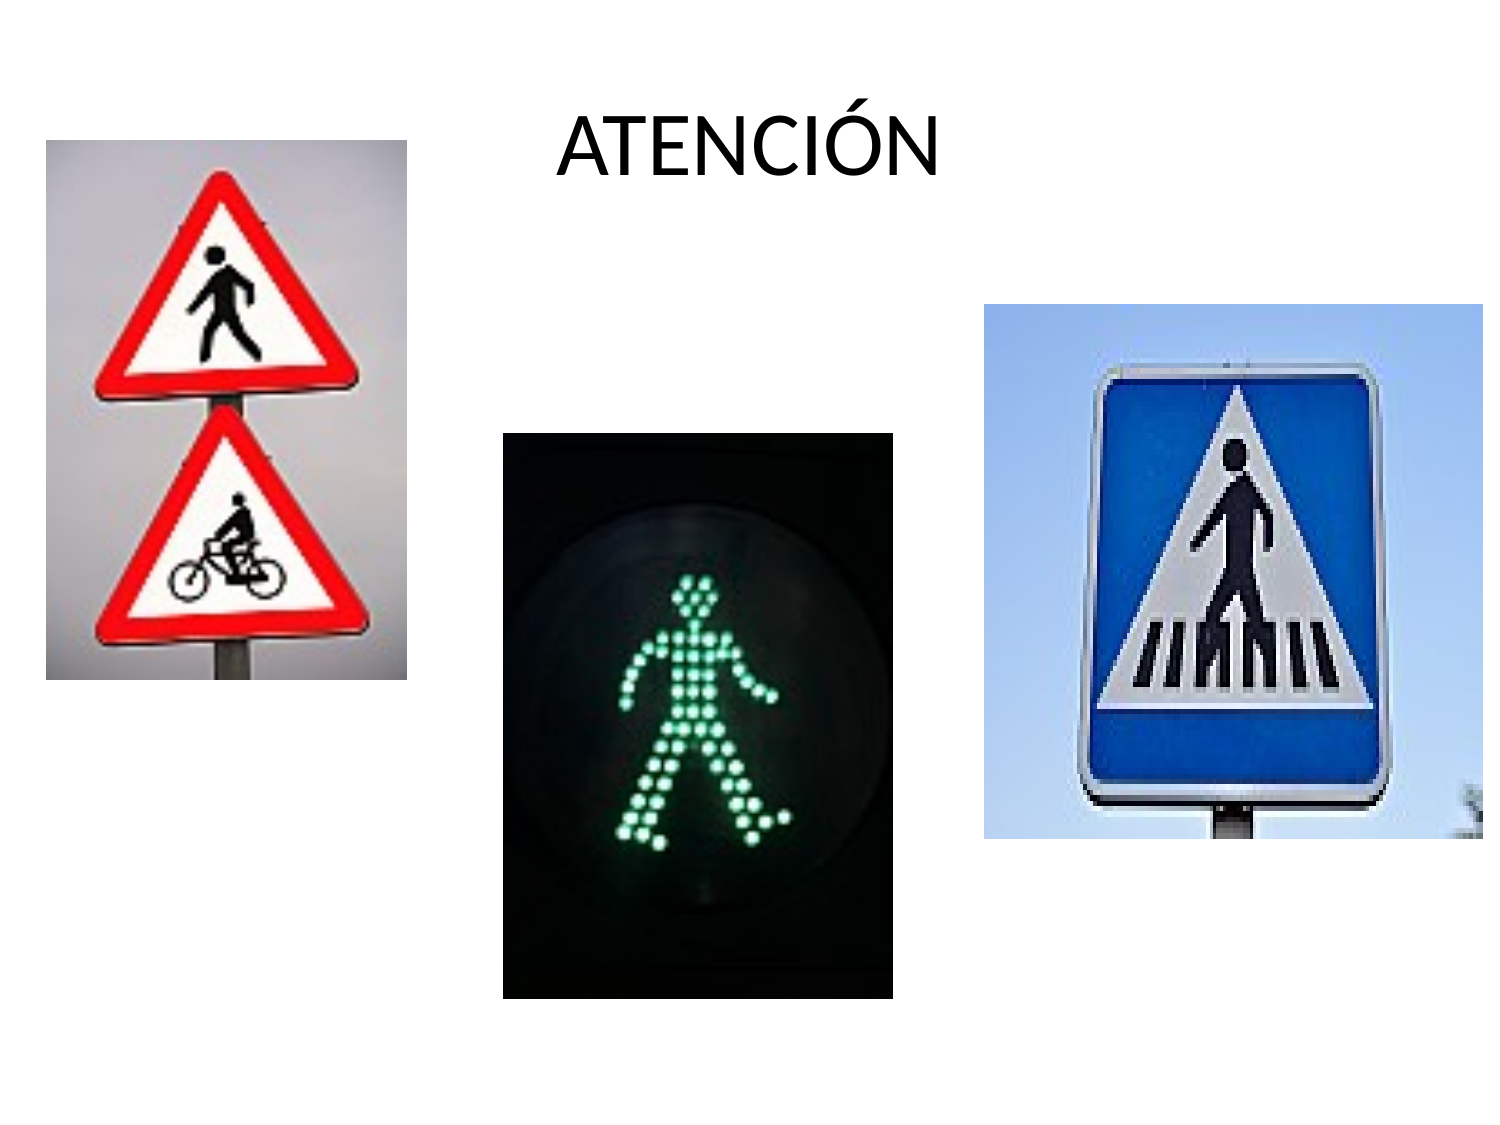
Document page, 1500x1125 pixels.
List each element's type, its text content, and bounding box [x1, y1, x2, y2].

picture [984, 304, 1483, 839]
title ATENCIÓN [75, 45, 1425, 233]
picture [46, 140, 407, 680]
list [503, 433, 893, 1000]
